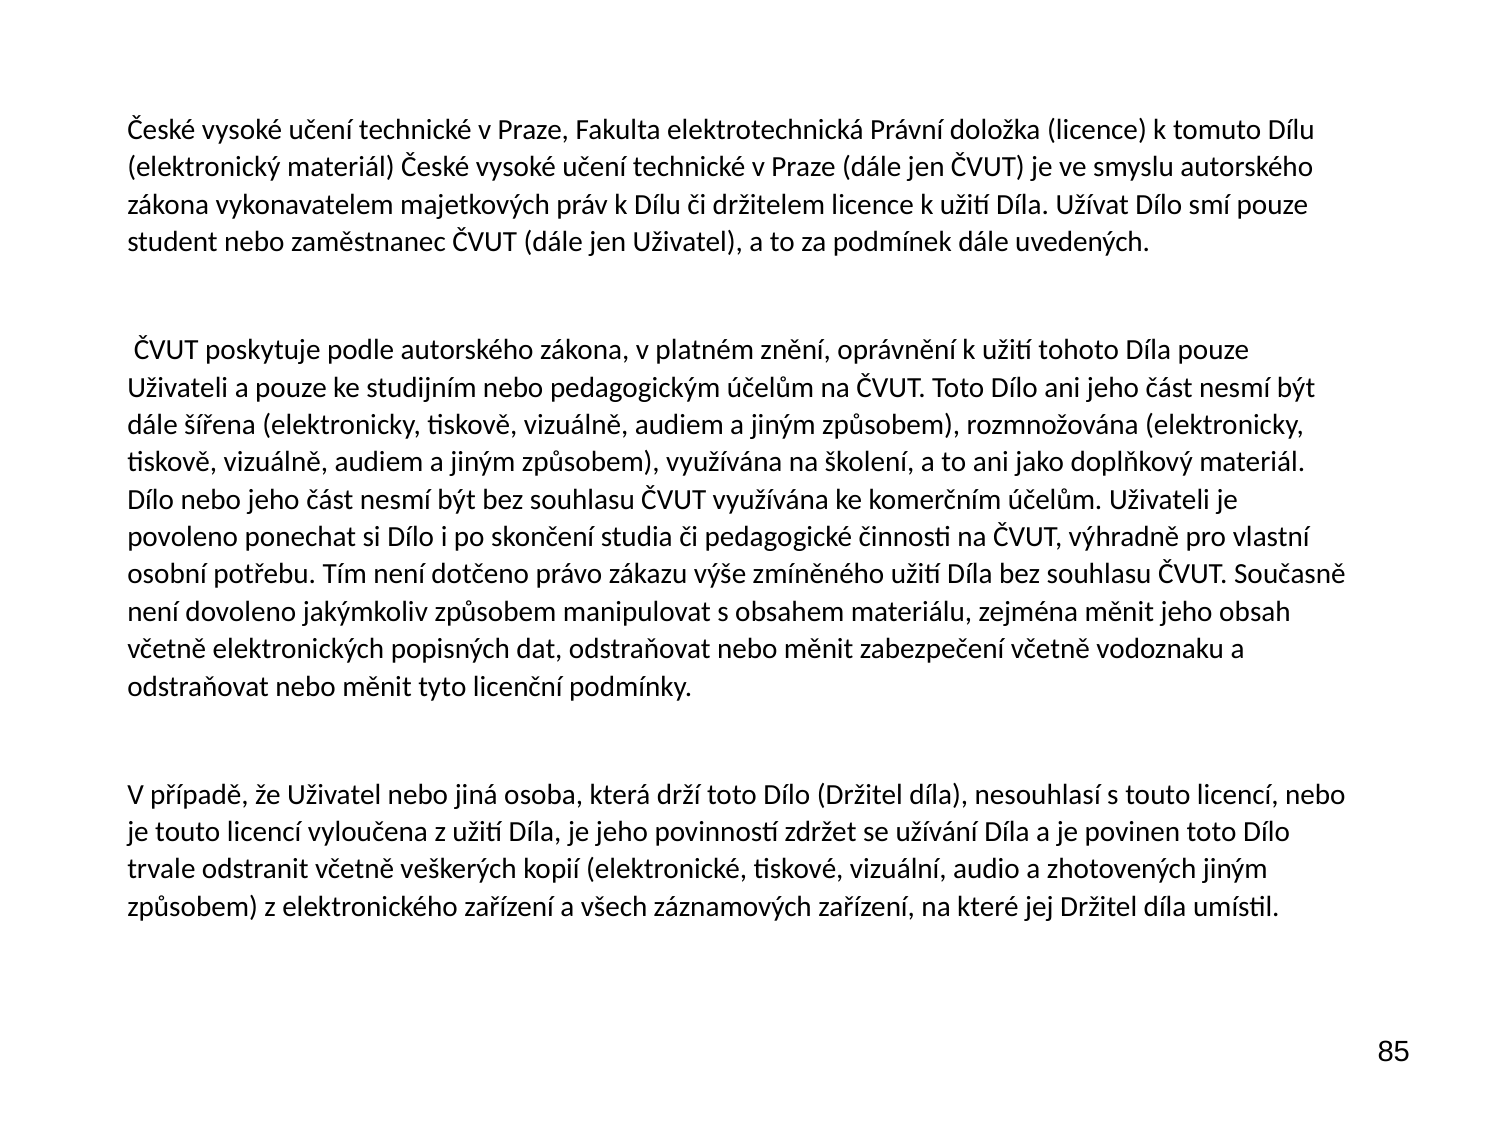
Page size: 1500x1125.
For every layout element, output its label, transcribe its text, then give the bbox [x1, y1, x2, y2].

text_box České vysoké učení technické v Praze, Fakulta elektrotechnická Právní doložka (licence) k tomuto Dílu (elektronický materiál) České vysoké učení technické v Praze (dále jen ČVUT) je ve smyslu autorského zákona vykonavatelem majetkových práv k Dílu či držitelem licence k užití Díla. Užívat Dílo smí pouze student nebo zaměstnanec ČVUT (dále jen Uživatel), a to za podmínek dále uvedených. ČVUT poskytuje podle autorského zákona, v platném znění, oprávnění k užití tohoto Díla pouze Uživateli a pouze ke studijním nebo pedagogickým účelům na ČVUT. Toto Dílo ani jeho část nesmí být dále šířena (elektronicky, tiskově, vizuálně, audiem a jiným způsobem), rozmnožována (elektronicky, tiskově, vizuálně, audiem a jiným způsobem), využívána na školení, a to ani jako doplňkový materiál. Dílo nebo jeho část nesmí být bez souhlasu ČVUT využívána ke komerčním účelům. Uživateli je povoleno ponechat si Dílo i po skončení studia či pedagogické činnosti na ČVUT, výhradně pro vlastní osobní potřebu. Tím není dotčeno právo zákazu výše zmíněného užití Díla bez souhlasu ČVUT. Současně není dovoleno jakýmkoliv způsobem manipulovat s obsahem materiálu, zejména měnit jeho obsah včetně elektronických popisných dat, odstraňovat nebo měnit zabezpečení včetně vodoznaku a odstraňovat nebo měnit tyto licenční podmínky. V případě, že Uživatel nebo jiná osoba, která drží toto Dílo (Držitel díla), nesouhlasí s touto licencí, nebo je touto licencí vyloučena z užití Díla, je jeho povinností zdržet se užívání Díla a je povinen toto Dílo trvale odstranit včetně veškerých kopií (elektronické, tiskové, vizuální, audio a zhotovených jiným způsobem) z elektronického zařízení a všech záznamových zařízení, na které jej Držitel díla umístil. [112, 100, 1363, 930]
slide_number 85 [1074, 1024, 1425, 1103]
